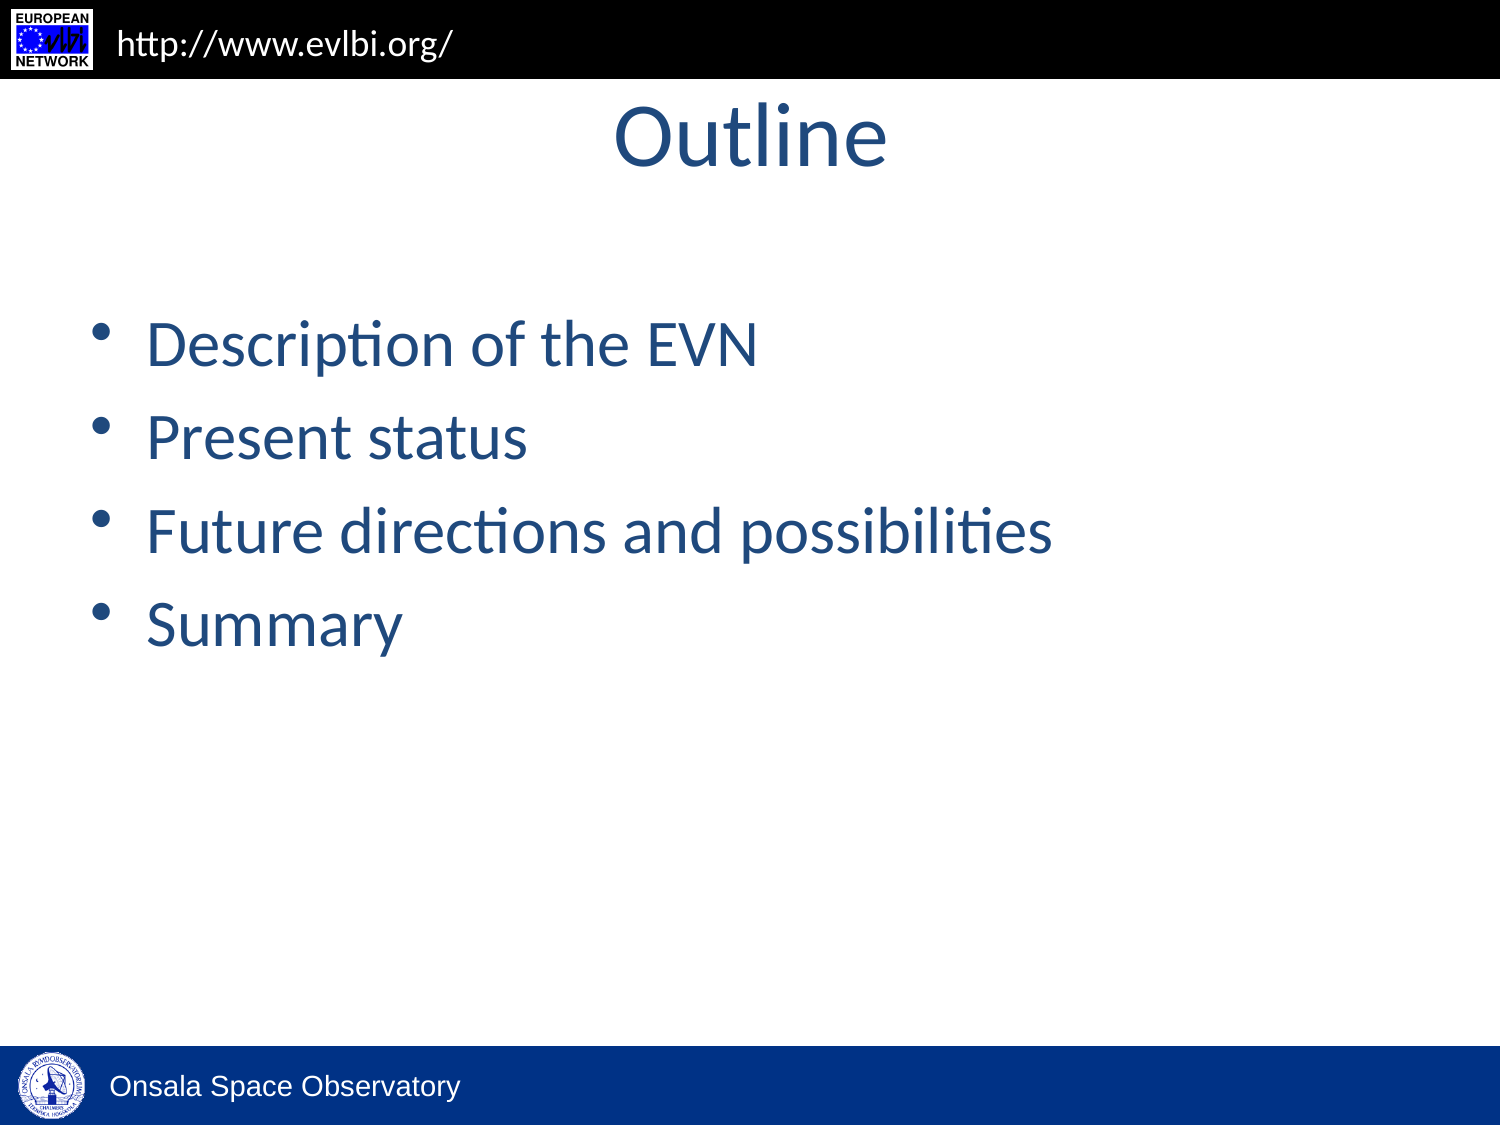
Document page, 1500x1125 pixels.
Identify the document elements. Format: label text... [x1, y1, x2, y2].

title Outline [76, 66, 1427, 255]
list Description of the EVN Present status Future directions and possibilities Summary [75, 292, 1425, 744]
picture [18, 1052, 85, 1119]
picture [11, 9, 93, 70]
